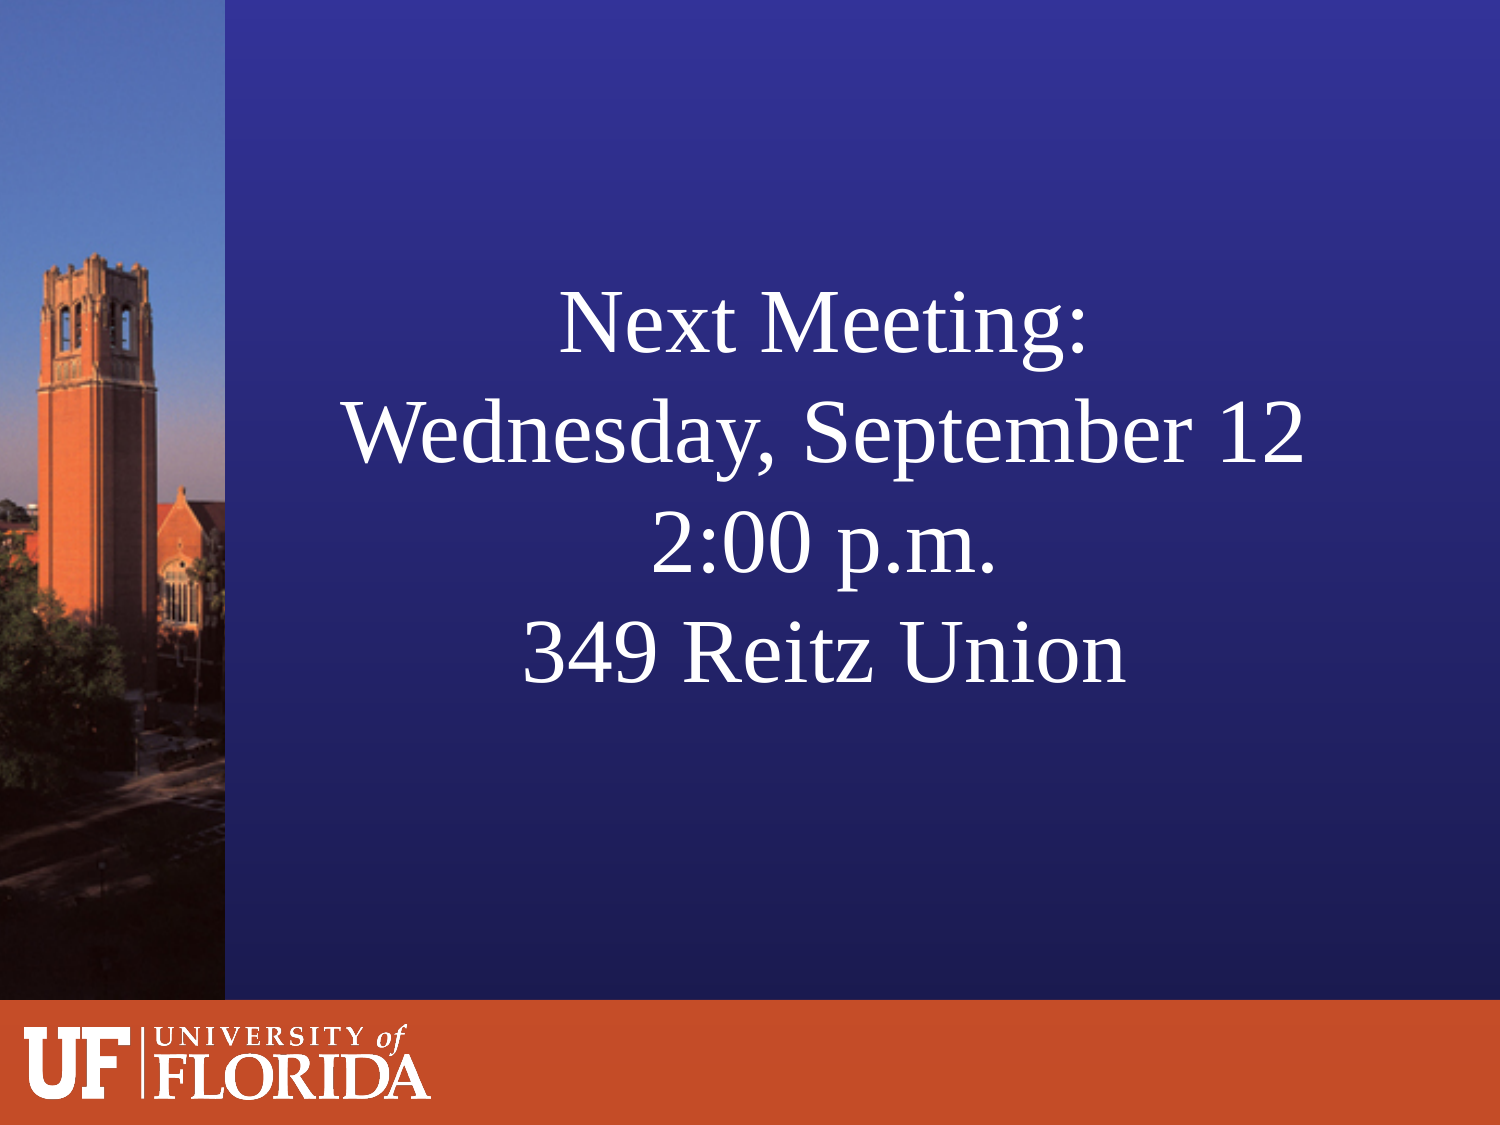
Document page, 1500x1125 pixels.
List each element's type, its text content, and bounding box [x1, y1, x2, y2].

text_box [0, 999, 1500, 1125]
picture [0, 0, 226, 1001]
picture [24, 1024, 432, 1100]
title Next Meeting: Wednesday, September 12 2:00 p.m. 349 Reitz Union [262, 99, 1388, 863]
